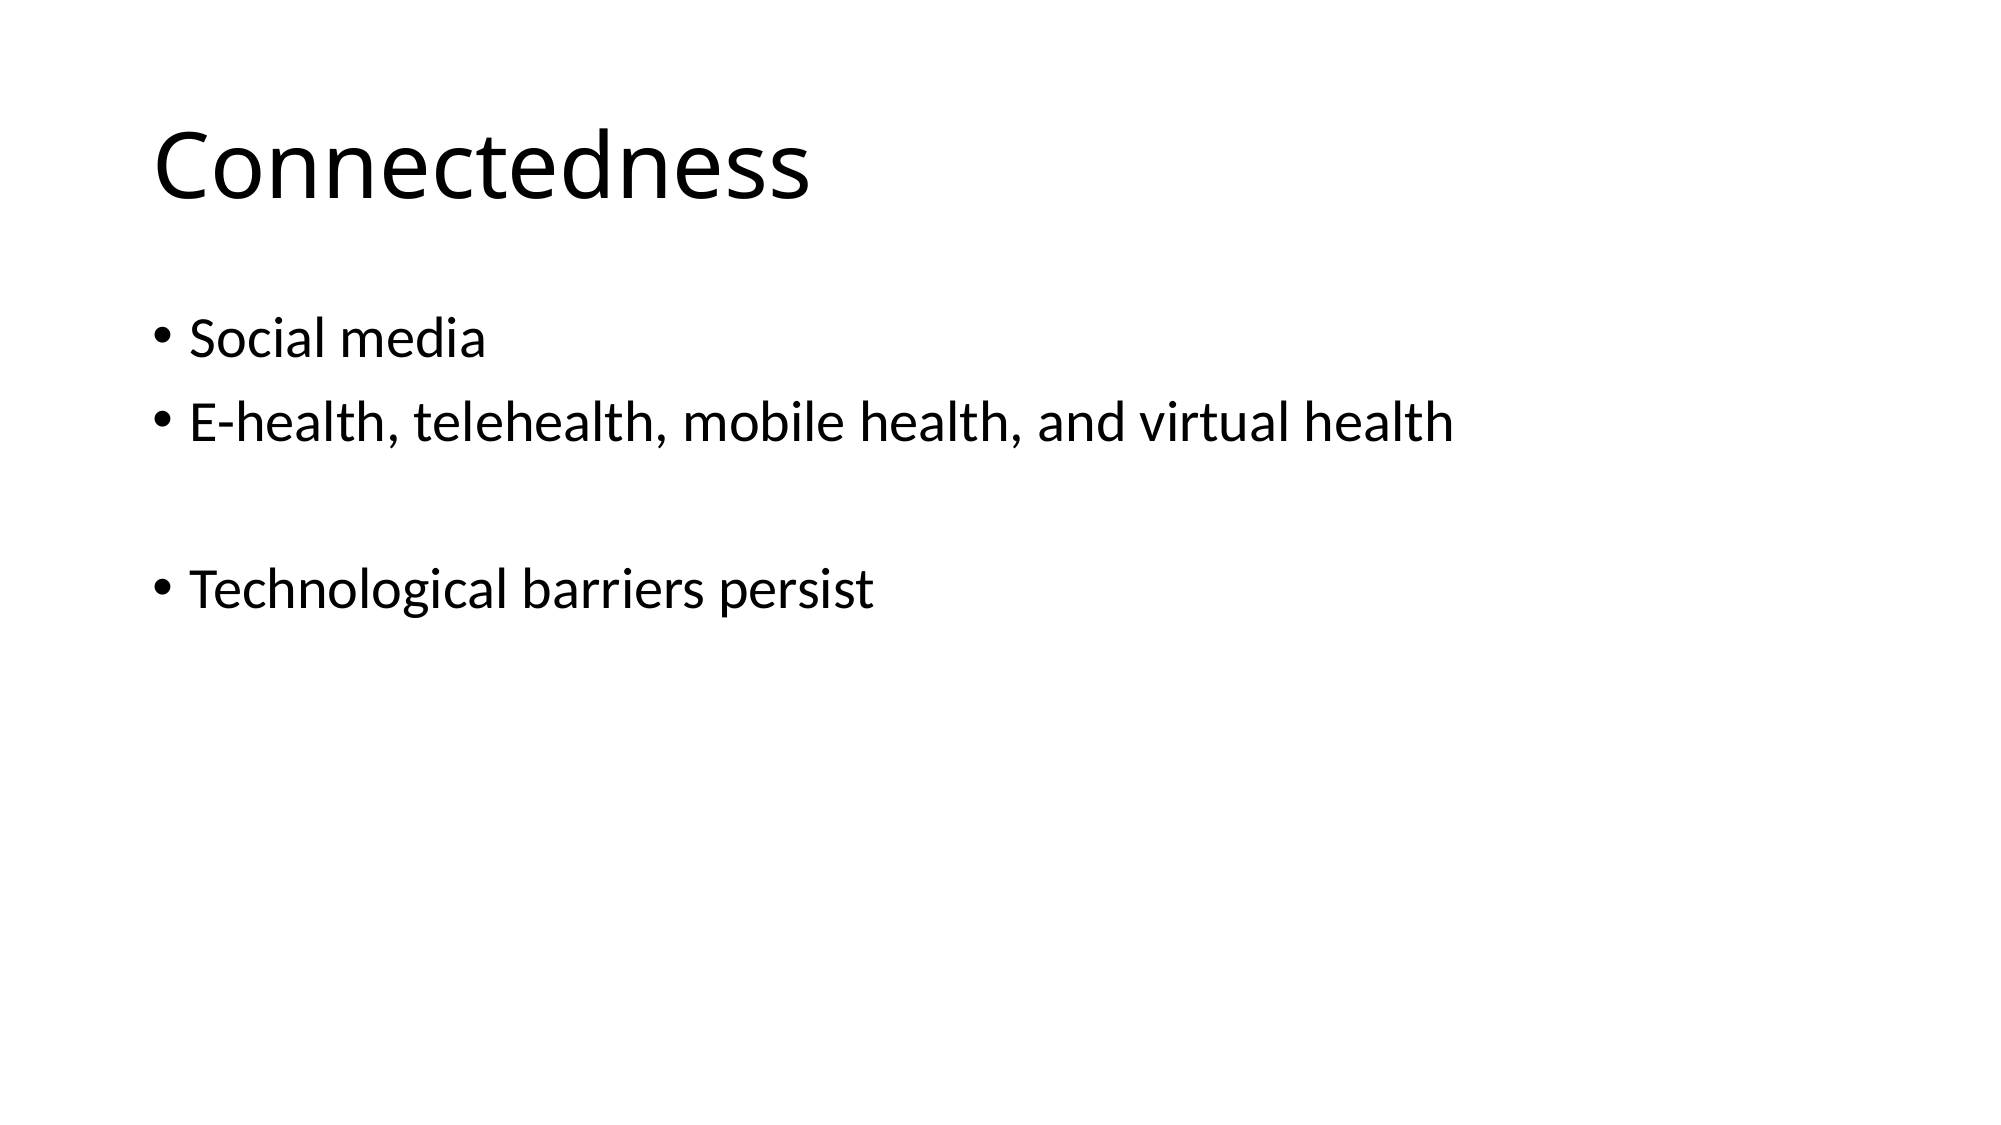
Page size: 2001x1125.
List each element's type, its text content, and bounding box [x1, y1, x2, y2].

list Social media E-health, telehealth, mobile health, and virtual health Technological barriers persist [137, 299, 1863, 1014]
title Connectedness [137, 59, 1863, 278]
